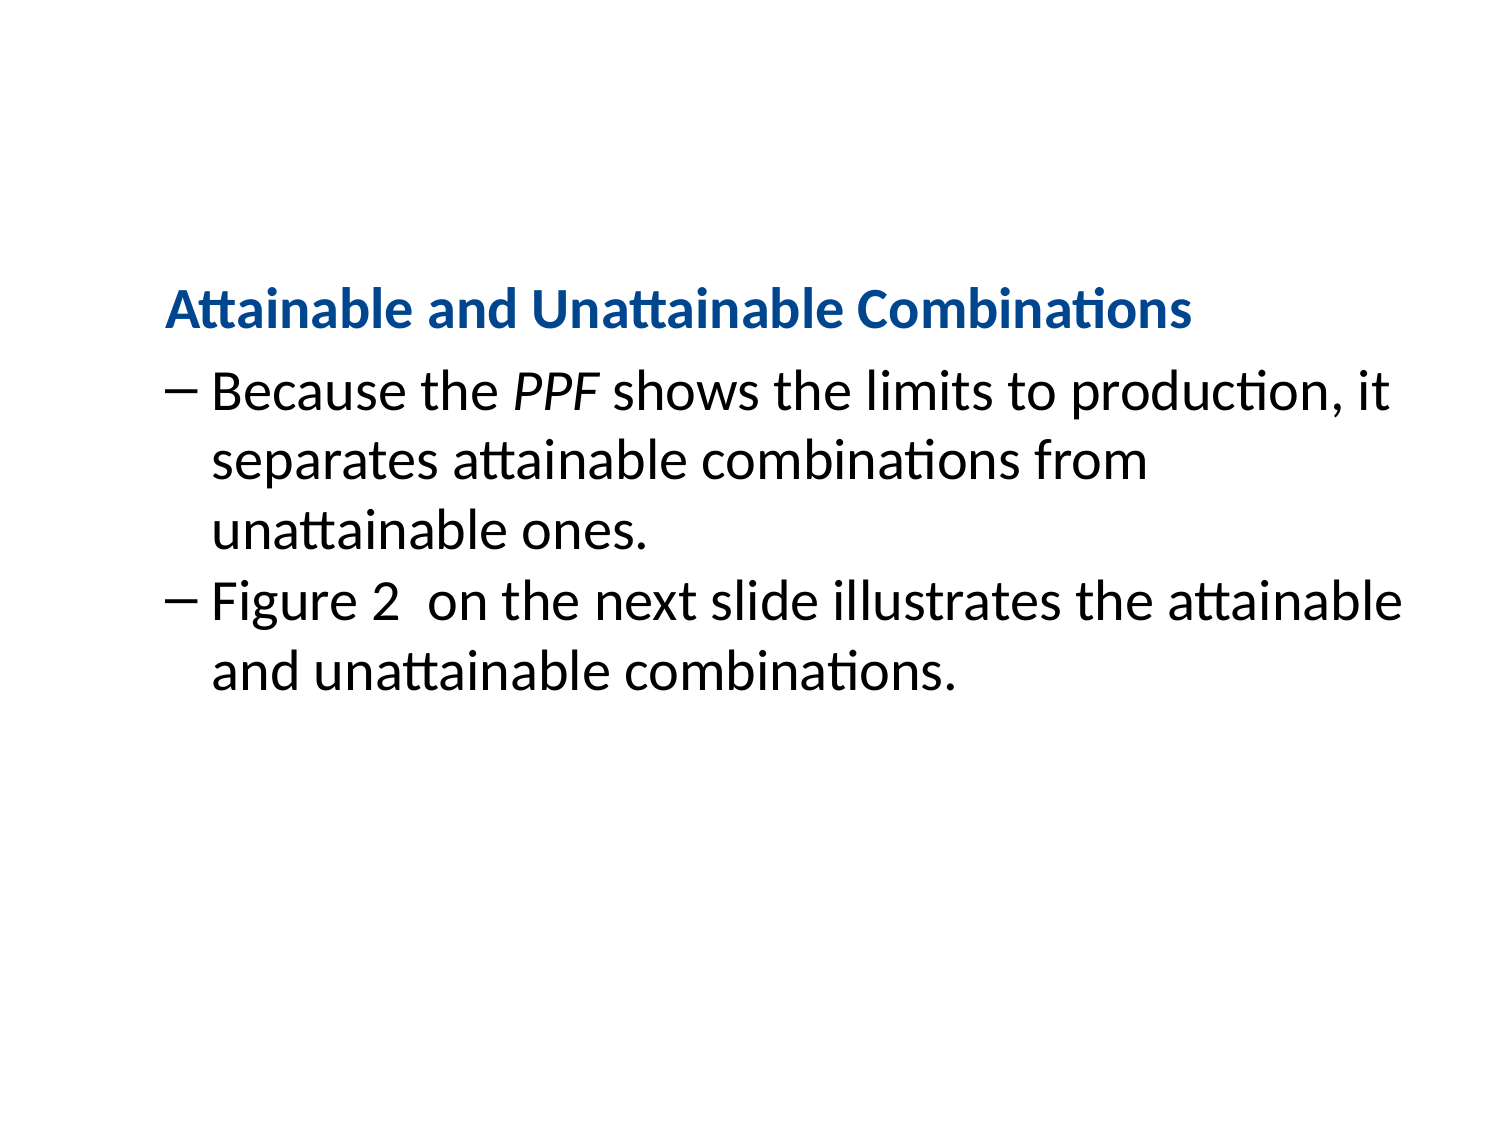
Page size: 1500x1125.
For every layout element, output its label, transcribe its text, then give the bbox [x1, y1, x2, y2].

list Attainable and Unattainable Combinations Because the PPF shows the limits to production, it separates attainable combinations from unattainable ones. Figure 2 on the next slide illustrates the attainable and unattainable combinations. [75, 262, 1425, 1005]
